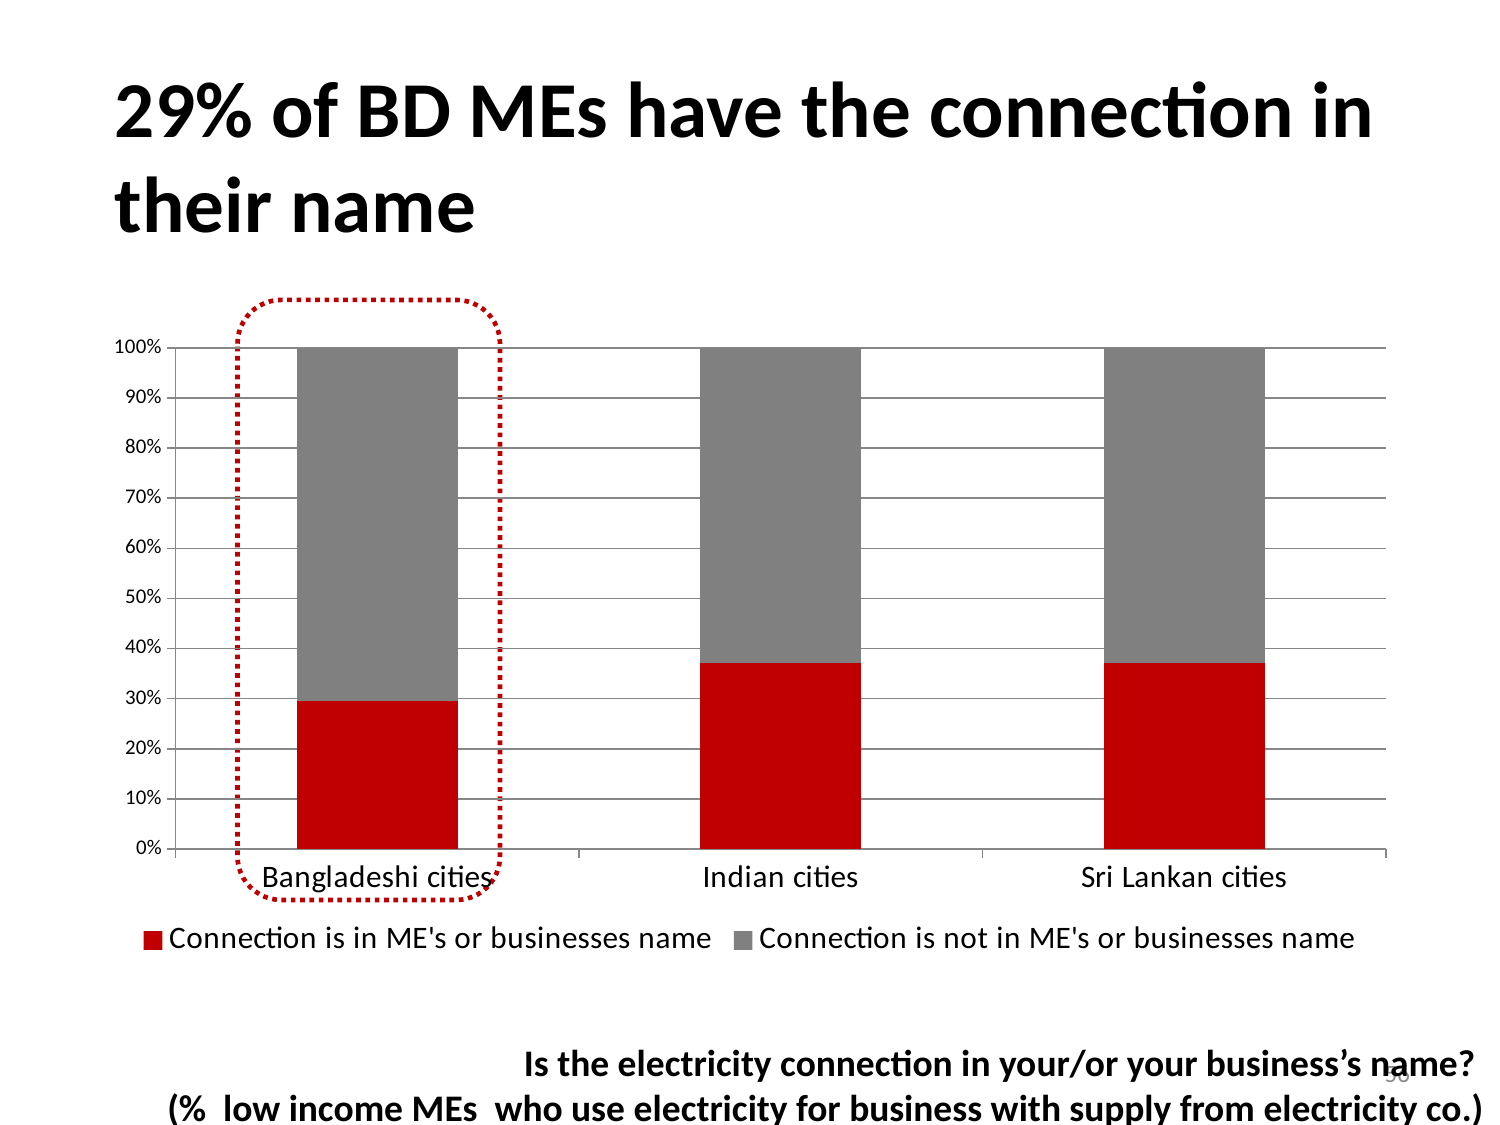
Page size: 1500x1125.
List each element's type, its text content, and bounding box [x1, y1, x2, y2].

chart [87, 324, 1413, 963]
text_box Is the electricity connection in your/or your business’s name? (% low income MEs who use electricity for business with supply from electricity co.) [0, 1031, 1500, 1125]
text_box 29% of BD MEs have the connection in their name [99, 50, 1413, 257]
slide_number 56 [1074, 1042, 1425, 1103]
title [75, 45, 1425, 233]
text_box [240, 297, 496, 323]
